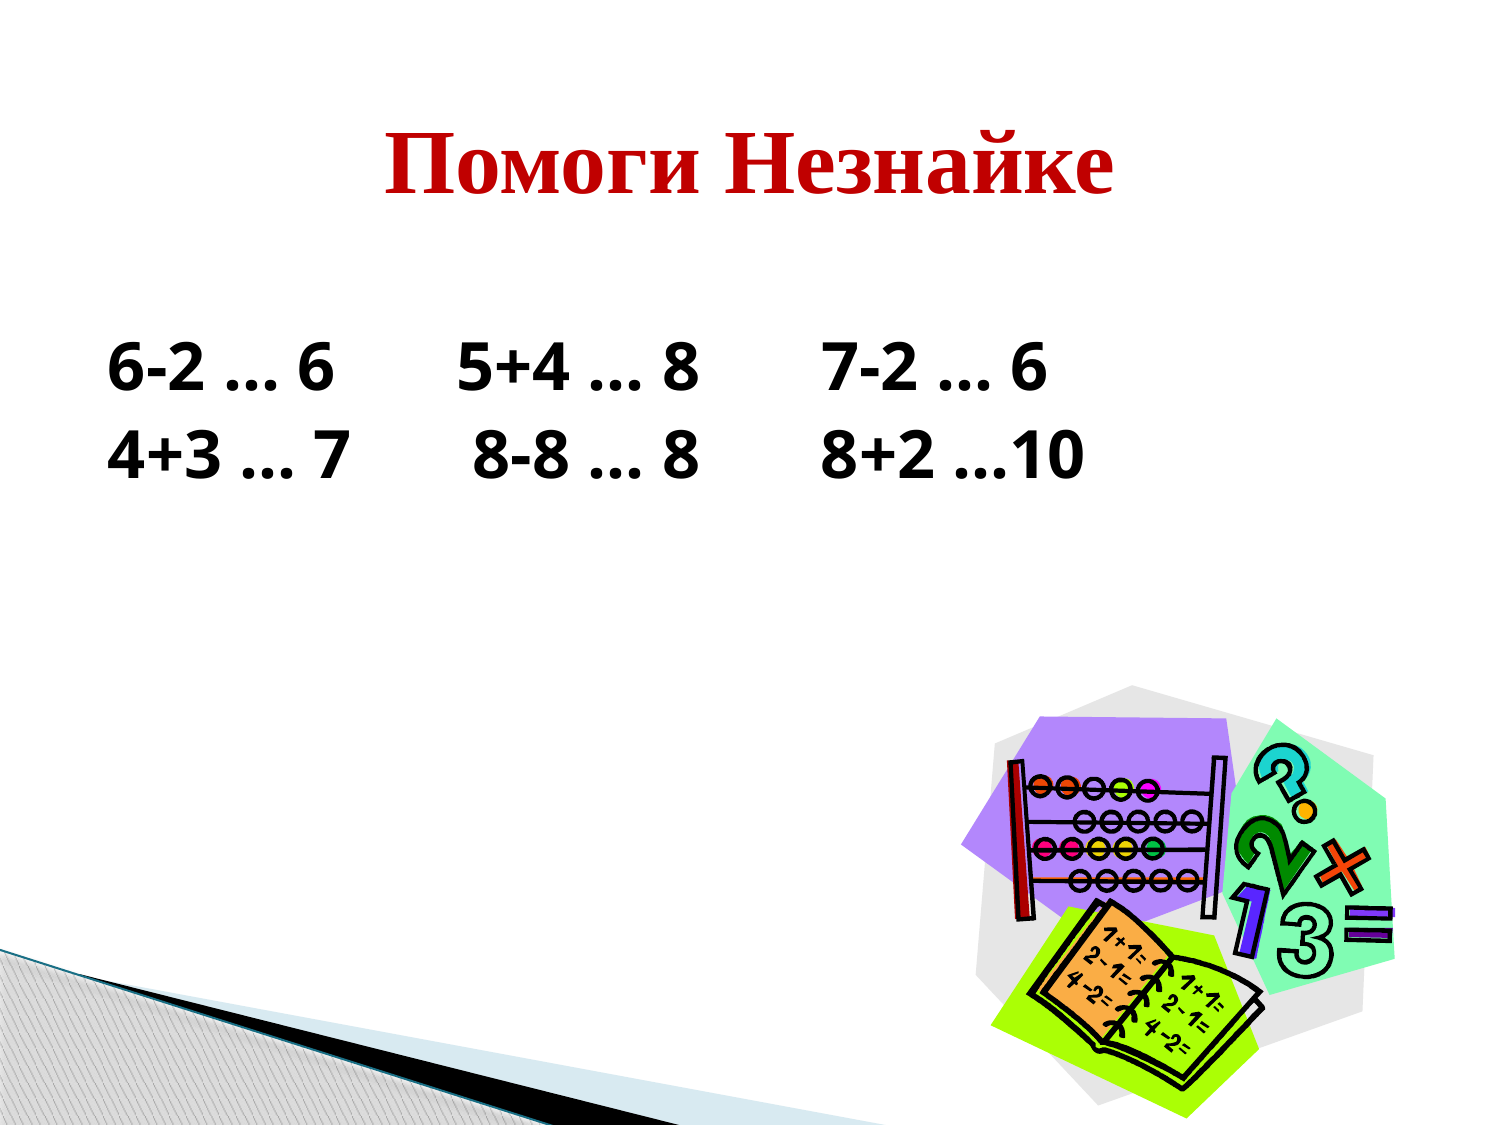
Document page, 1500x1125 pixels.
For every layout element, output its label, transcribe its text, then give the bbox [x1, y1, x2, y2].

picture [960, 678, 1402, 1125]
title Помоги Незнайке [75, 45, 1425, 270]
list 6-2 … 6 5+4 … 8 7-2 … 6 4+3 … 7 8-8 … 8 8+2 …10 [75, 316, 1425, 926]
